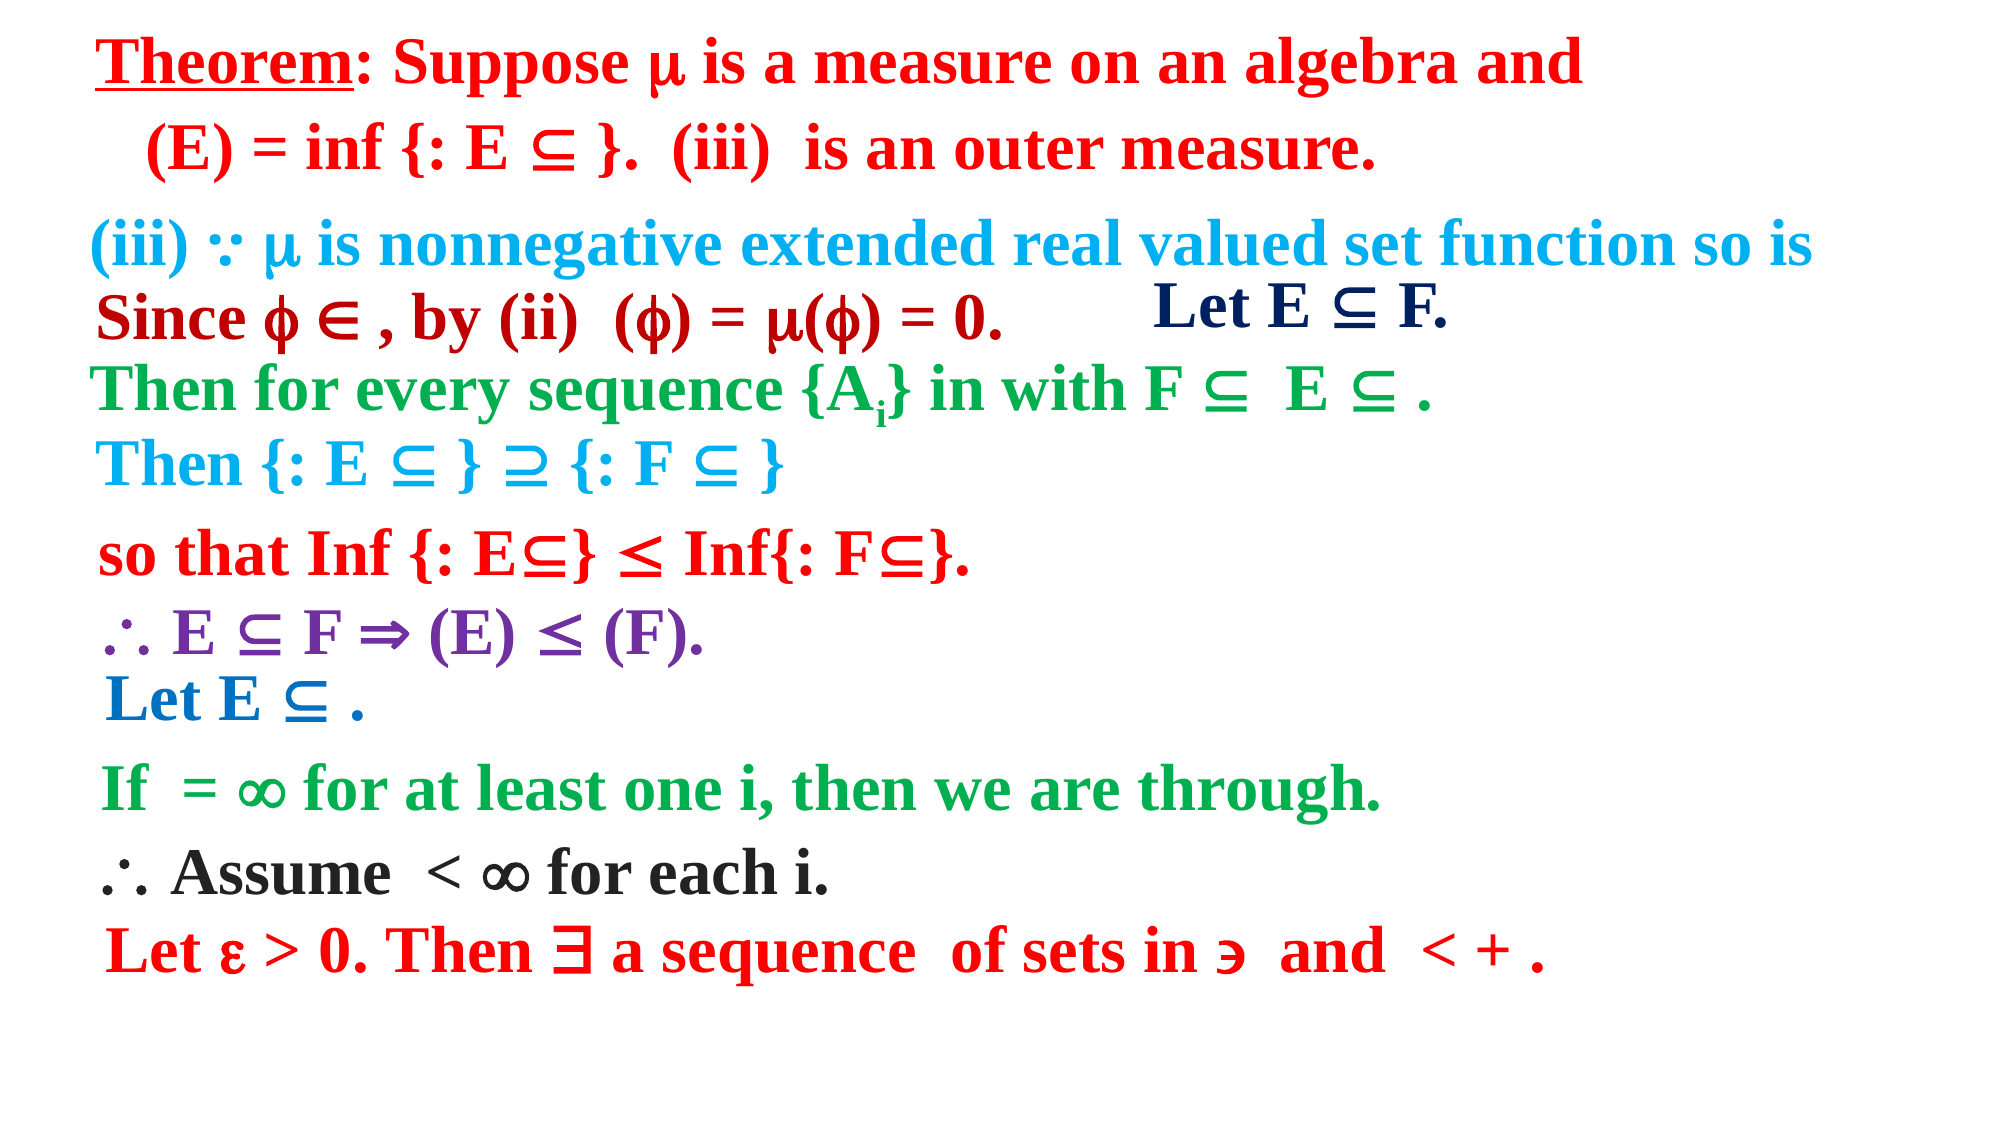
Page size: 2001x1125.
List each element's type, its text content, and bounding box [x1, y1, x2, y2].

text_box Let E  F. [1139, 253, 1483, 348]
